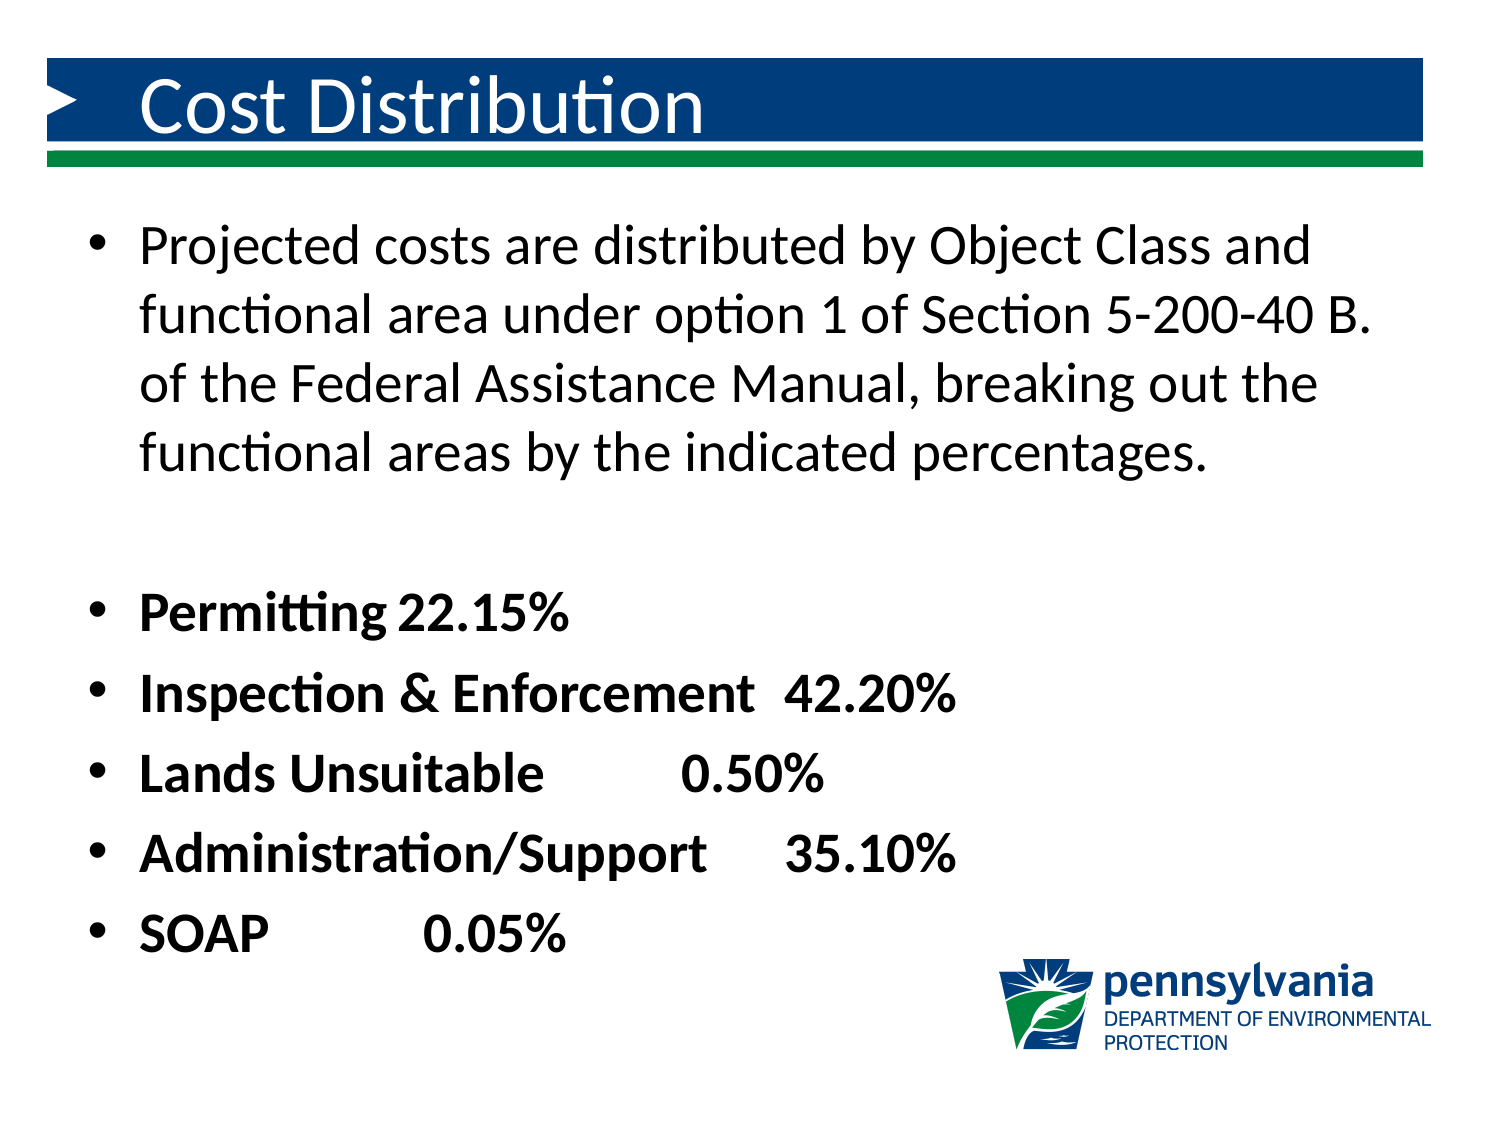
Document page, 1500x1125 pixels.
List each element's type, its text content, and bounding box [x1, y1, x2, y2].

picture [999, 958, 1431, 1051]
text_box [47, 58, 1423, 167]
list Projected costs are distributed by Object Class and functional area under option 1 of Section 5-200-40 B. of the Federal Assistance Manual, breaking out the functional areas by the indicated percentages. Permitting 22.15% Inspection & Enforcement 42.20% Lands Unsuitable 0.50% Administration/Support 35.10% SOAP 0.05% [72, 200, 1423, 975]
